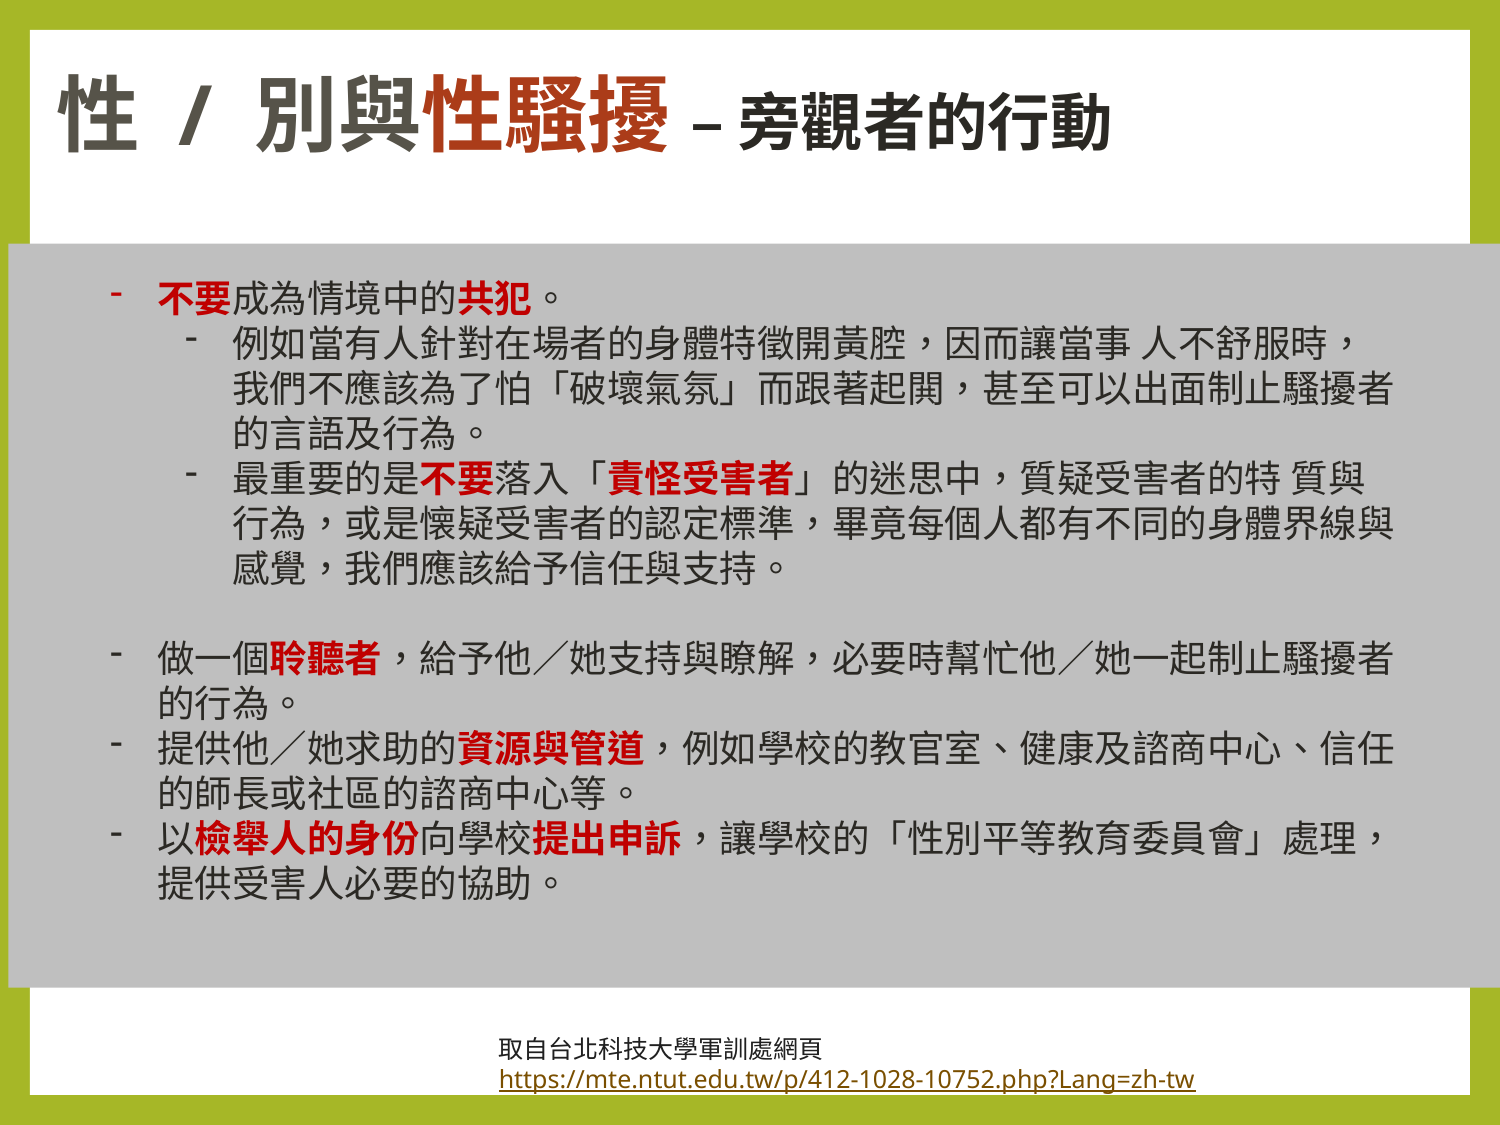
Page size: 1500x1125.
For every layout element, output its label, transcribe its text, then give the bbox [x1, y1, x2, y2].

text_box 不要成為情境中的共犯。 例如當有人針對在場者的身體特徵開黃腔，因而讓當事 人不舒服時，我們不應該為了怕「破壞氣氛」而跟著起閧，甚至可以出面制止騷擾者的言語及行為。 最重要的是不要落入「責怪受害者」的迷思中，質疑受害者的特 質與行為，或是懐疑受害者的認定標準，畢竟每個人都有不同的身體界線與感覺，我們應該給予信任與支持。 做一個聆聽者，給予他／她支持與瞭解，必要時幫忙他／她一起制止騷擾者的行為。 提供他／她求助的資源與管道，例如學校的教官室、健康及諮商中心、信任的師長或社區的諮商中心等。 以檢舉人的身份向學校提出申訴，讓學校的「性別平等教育委員會」處理，提供受害人必要的協助。 [95, 267, 1413, 957]
text_box 取自台北科技大學軍訓處網頁 https://mte.ntut.edu.tw/p/412-1028-10752.php?Lang=zh-tw [484, 1025, 1500, 1105]
text_box [7, 242, 1500, 989]
title 性 / 別與性騷擾 – 旁觀者的行動 [41, 54, 1392, 183]
